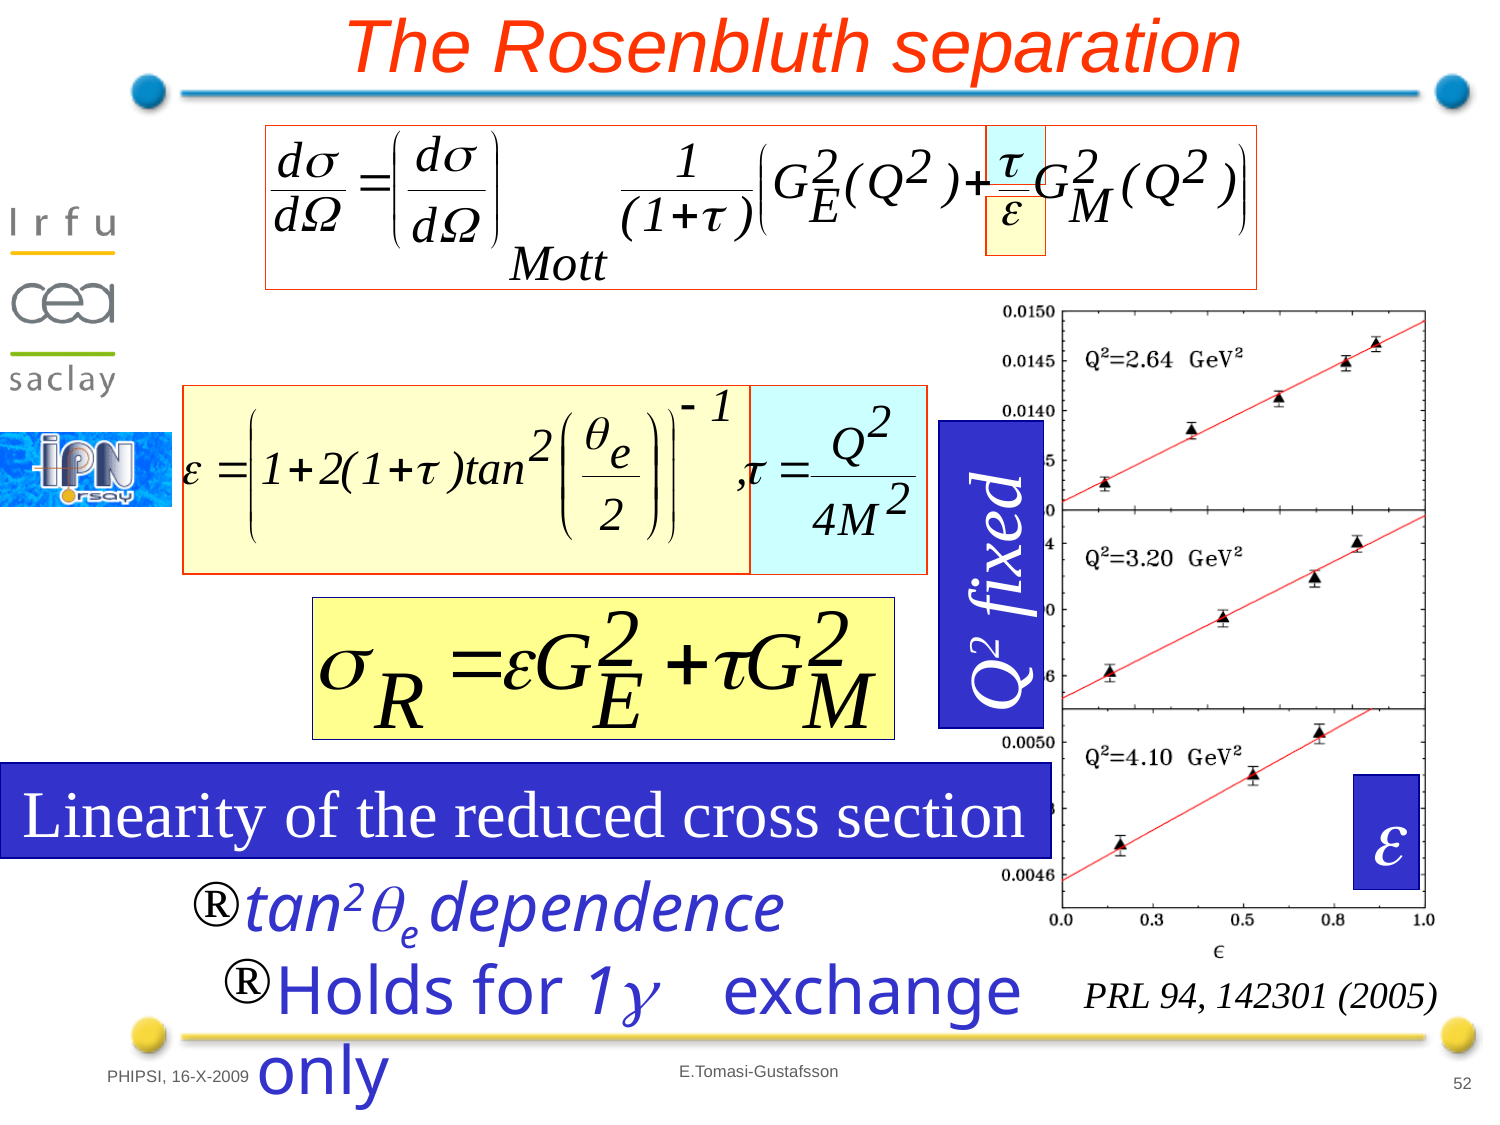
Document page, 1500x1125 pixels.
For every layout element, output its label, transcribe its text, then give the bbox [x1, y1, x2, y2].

text_box tan2qe dependence [0, 857, 878, 964]
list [177, 381, 923, 567]
title The Rosenbluth separation [164, 8, 1441, 76]
picture [112, 57, 1477, 126]
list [312, 597, 895, 740]
picture [0, 438, 24, 446]
text_box Holds for 1g exchange only [206, 940, 1146, 1116]
picture [112, 999, 206, 1058]
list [265, 125, 1257, 290]
footer E.Tomasi-Gustafsson [678, 1046, 1412, 1095]
picture [0, 432, 172, 507]
picture [938, 278, 1441, 965]
slide_number PHIPSI, 16-X-2009 [100, 1058, 206, 1095]
text_box [750, 385, 928, 575]
picture [5, 196, 121, 398]
text_box Linearity of the reduced cross section [0, 763, 933, 858]
text_box PRL 94, 142301 (2005) [1069, 964, 1454, 1024]
picture [1146, 999, 1483, 1071]
slide_number 52 [1430, 1065, 1495, 1101]
